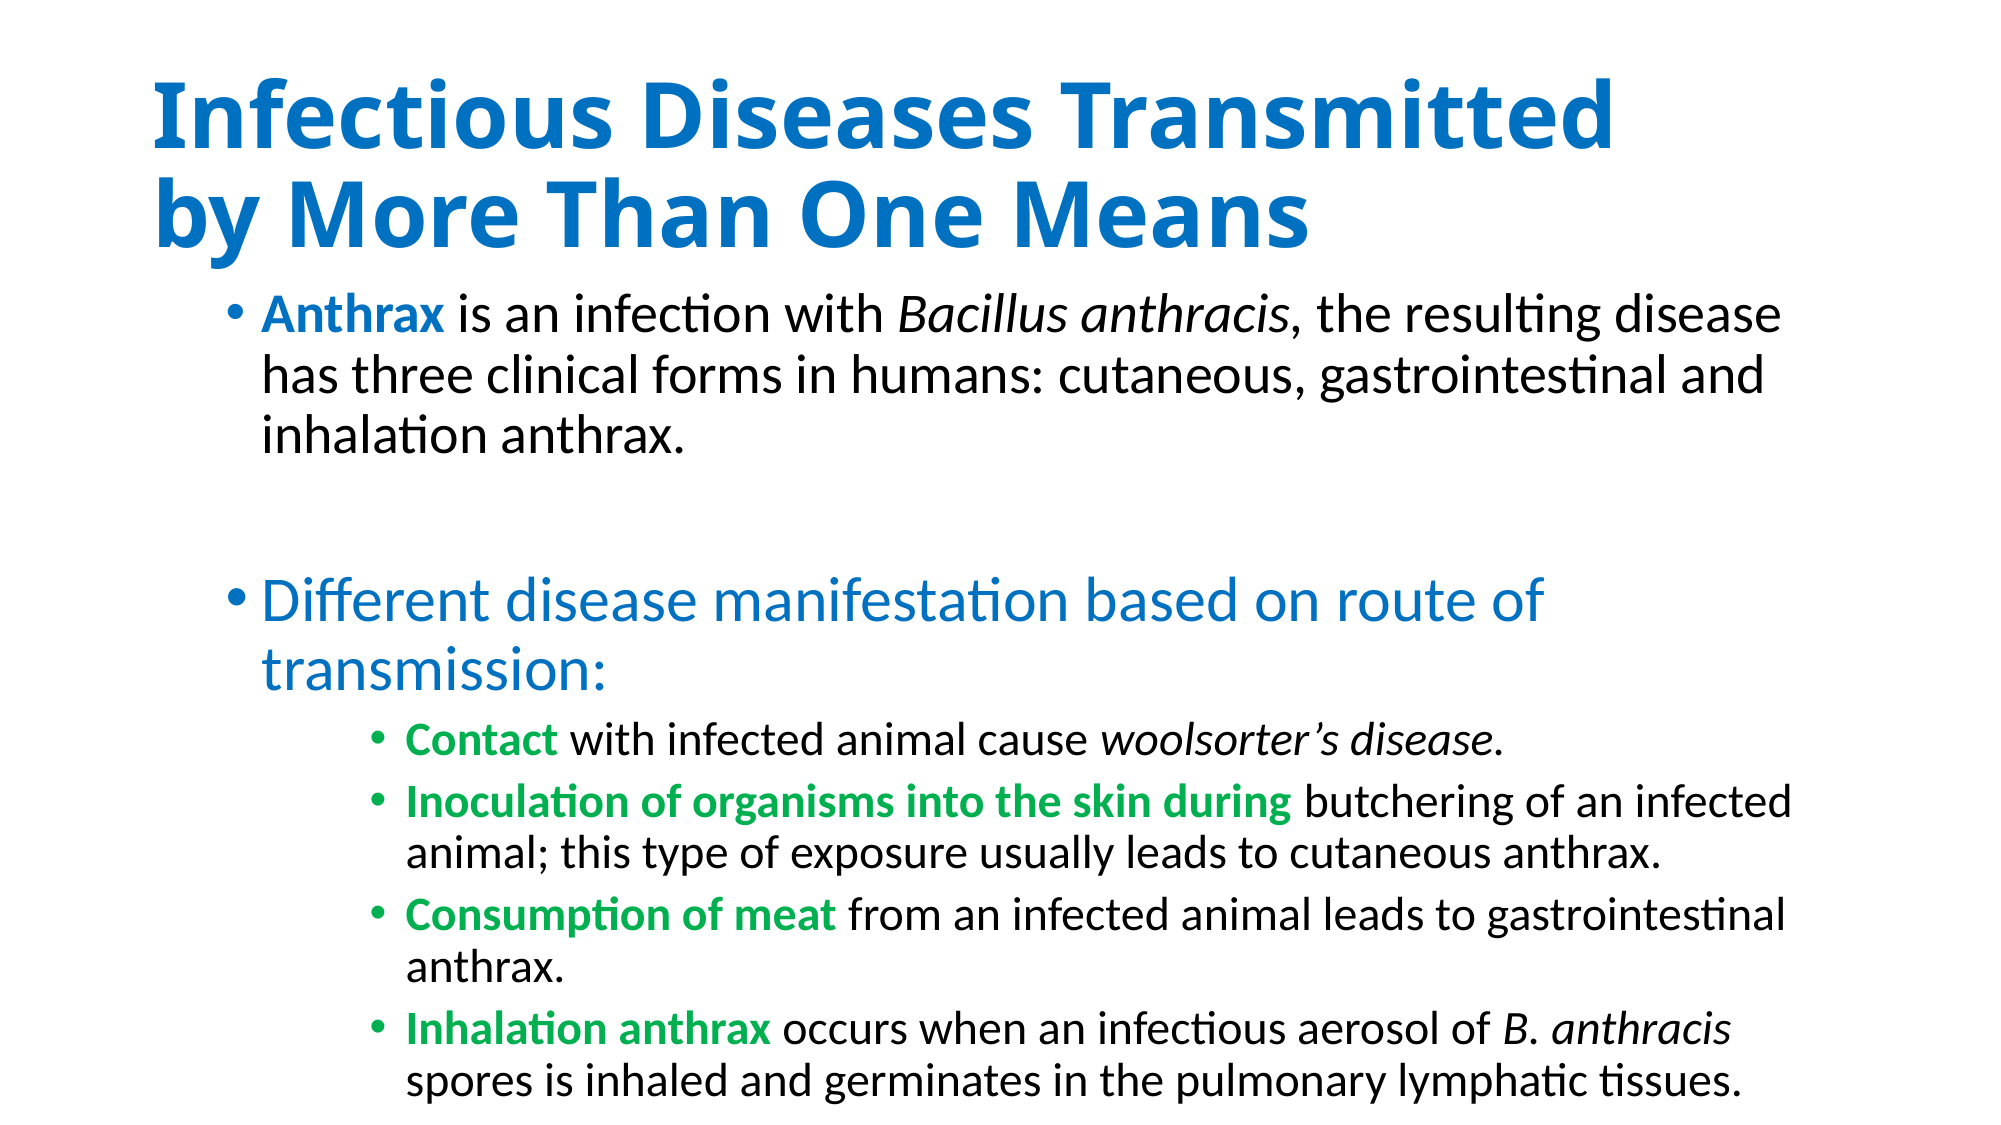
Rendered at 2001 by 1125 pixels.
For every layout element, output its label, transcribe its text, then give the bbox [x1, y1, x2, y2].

list Anthrax is an infection with Bacillus anthracis, the resulting disease has three clinical forms in humans: cutaneous, gastrointestinal and inhalation anthrax. Different disease manifestation based on route of transmission: Contact with infected animal cause woolsorter’s disease. Inoculation of organisms into the skin during butchering of an infected animal; this type of exposure usually leads to cutaneous anthrax. Consumption of meat from an infected animal leads to gastrointestinal anthrax. Inhalation anthrax occurs when an infectious aerosol of B. anthracis spores is inhaled and germinates in the pulmonary lymphatic tissues. [210, 277, 1863, 1125]
title Infectious Diseases Transmitted by More Than One Means [137, 59, 1863, 278]
